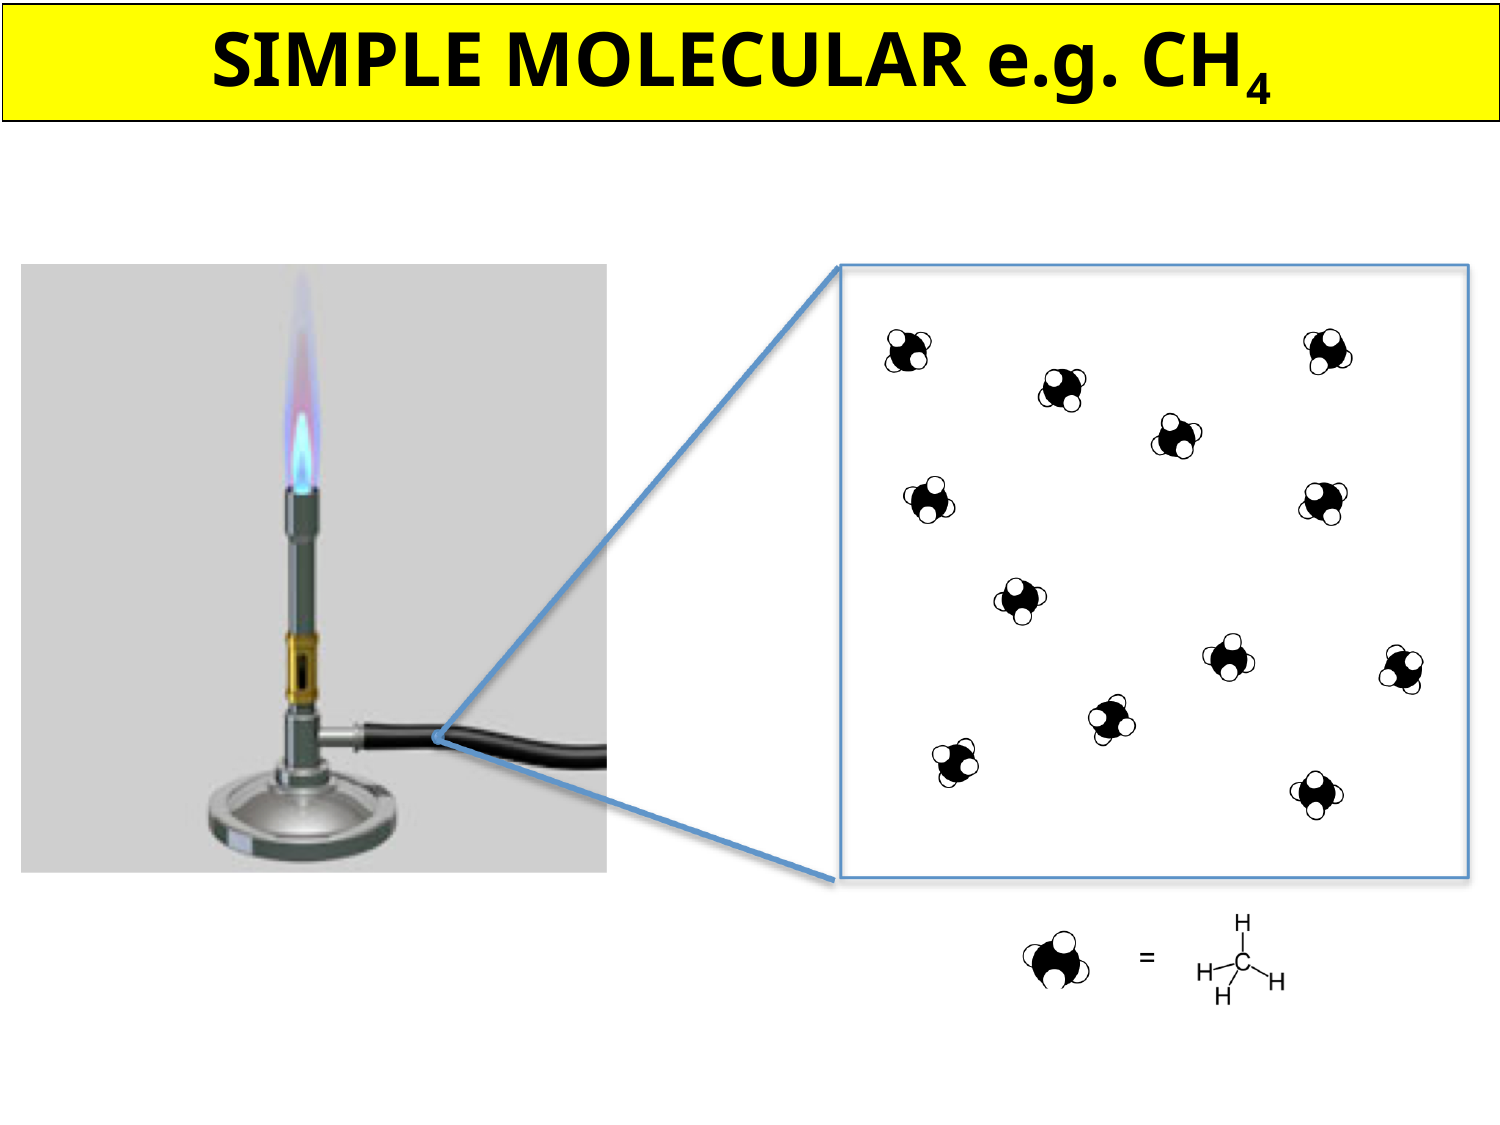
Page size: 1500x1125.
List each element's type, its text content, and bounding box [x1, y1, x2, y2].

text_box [0, 231, 1500, 1042]
text_box SIMPLE MOLECULAR e.g. CH4 [2, 3, 1500, 121]
